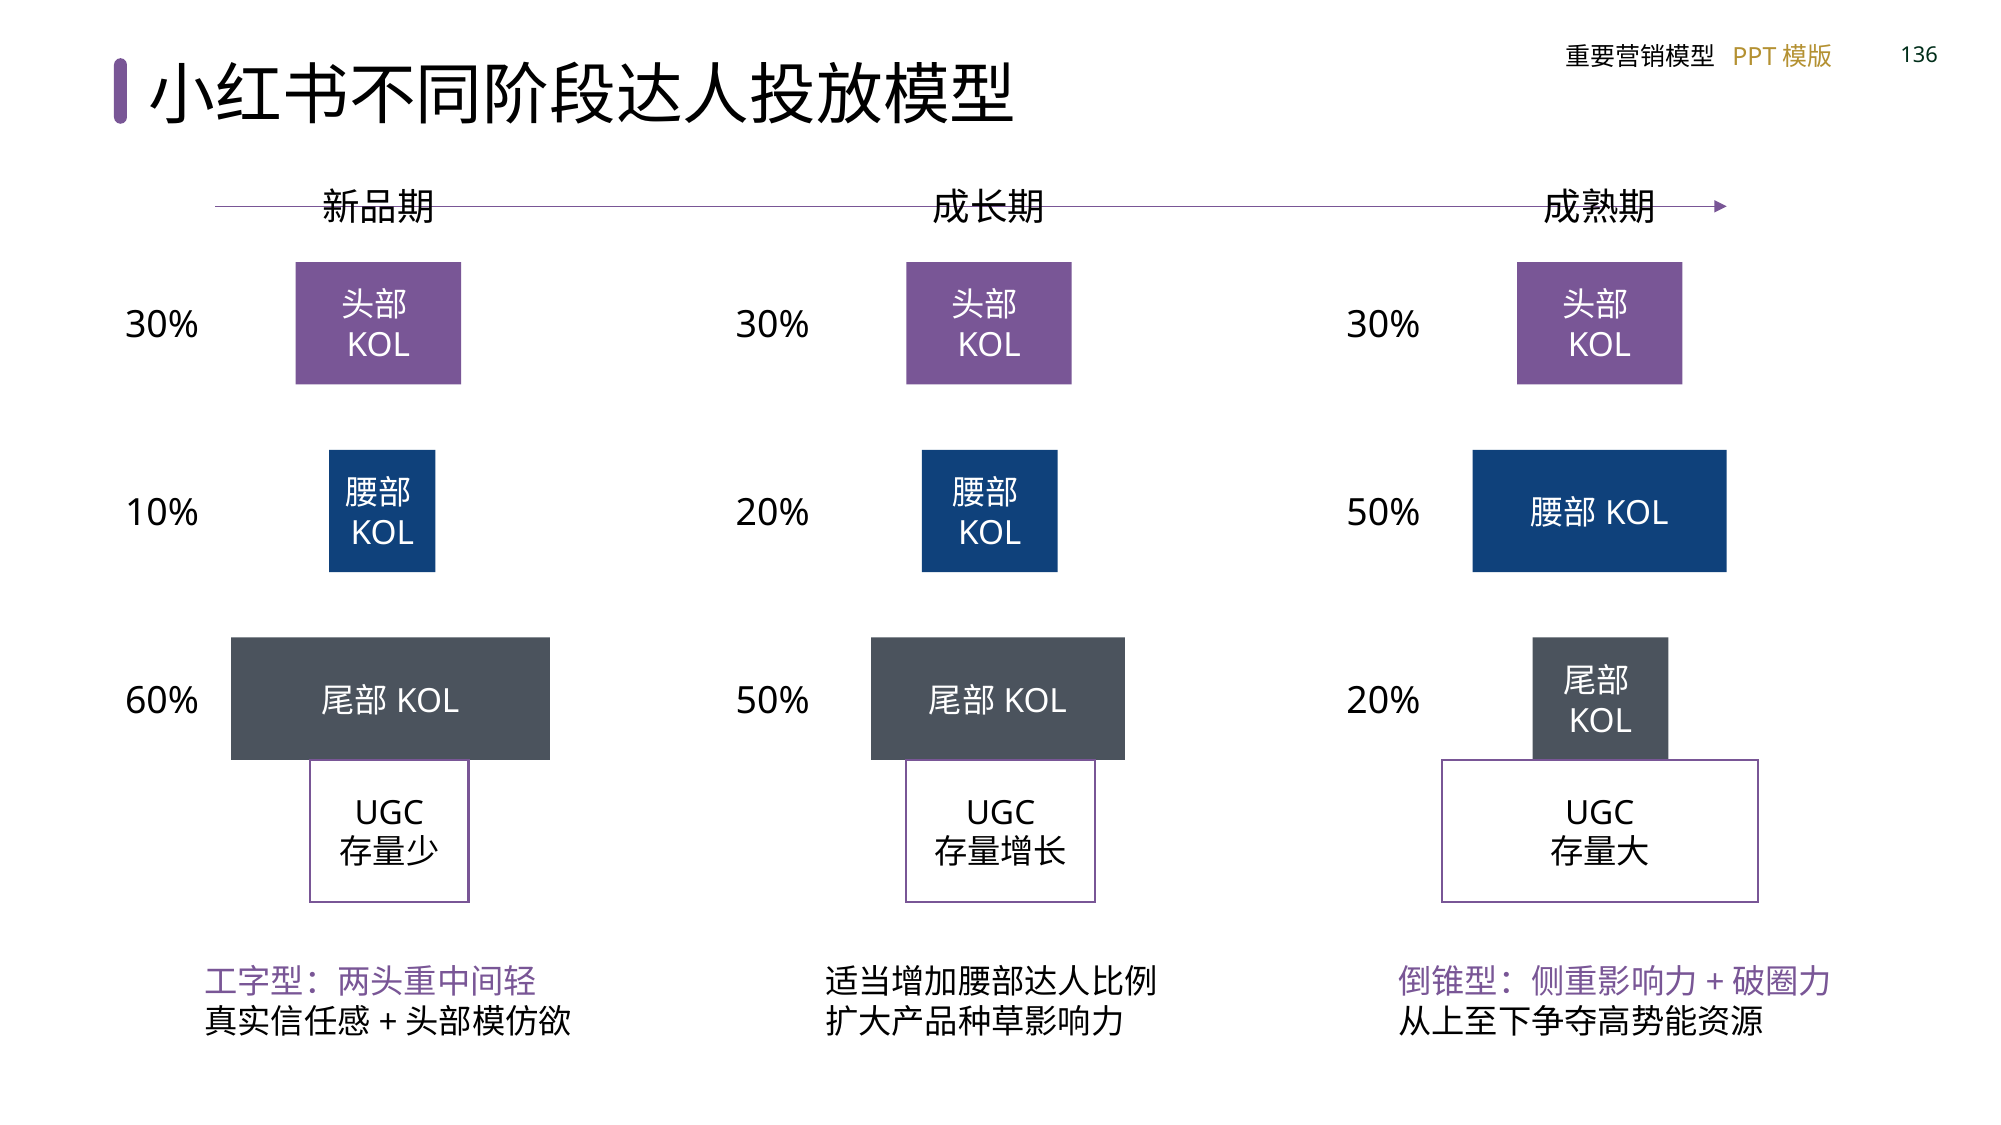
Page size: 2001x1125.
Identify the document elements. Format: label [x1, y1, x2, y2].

text_box [703, 668, 842, 729]
text_box [189, 953, 600, 1048]
text_box [295, 261, 462, 385]
text_box [703, 292, 842, 353]
text_box [1441, 636, 1759, 903]
text_box [905, 261, 1073, 385]
text_box [1314, 480, 1453, 540]
text_box [703, 480, 842, 540]
text_box [1383, 953, 1852, 1048]
text_box [1516, 261, 1683, 385]
text_box [870, 636, 1126, 903]
text_box [328, 449, 437, 573]
text_box [810, 953, 1194, 1048]
text_box [215, 176, 1727, 236]
text_box [93, 292, 231, 353]
text_box [134, 44, 1375, 139]
text_box [1472, 449, 1728, 573]
text_box [921, 449, 1059, 573]
text_box [1314, 292, 1453, 353]
text_box [93, 636, 551, 903]
text_box [1314, 668, 1453, 729]
text_box [93, 480, 231, 540]
